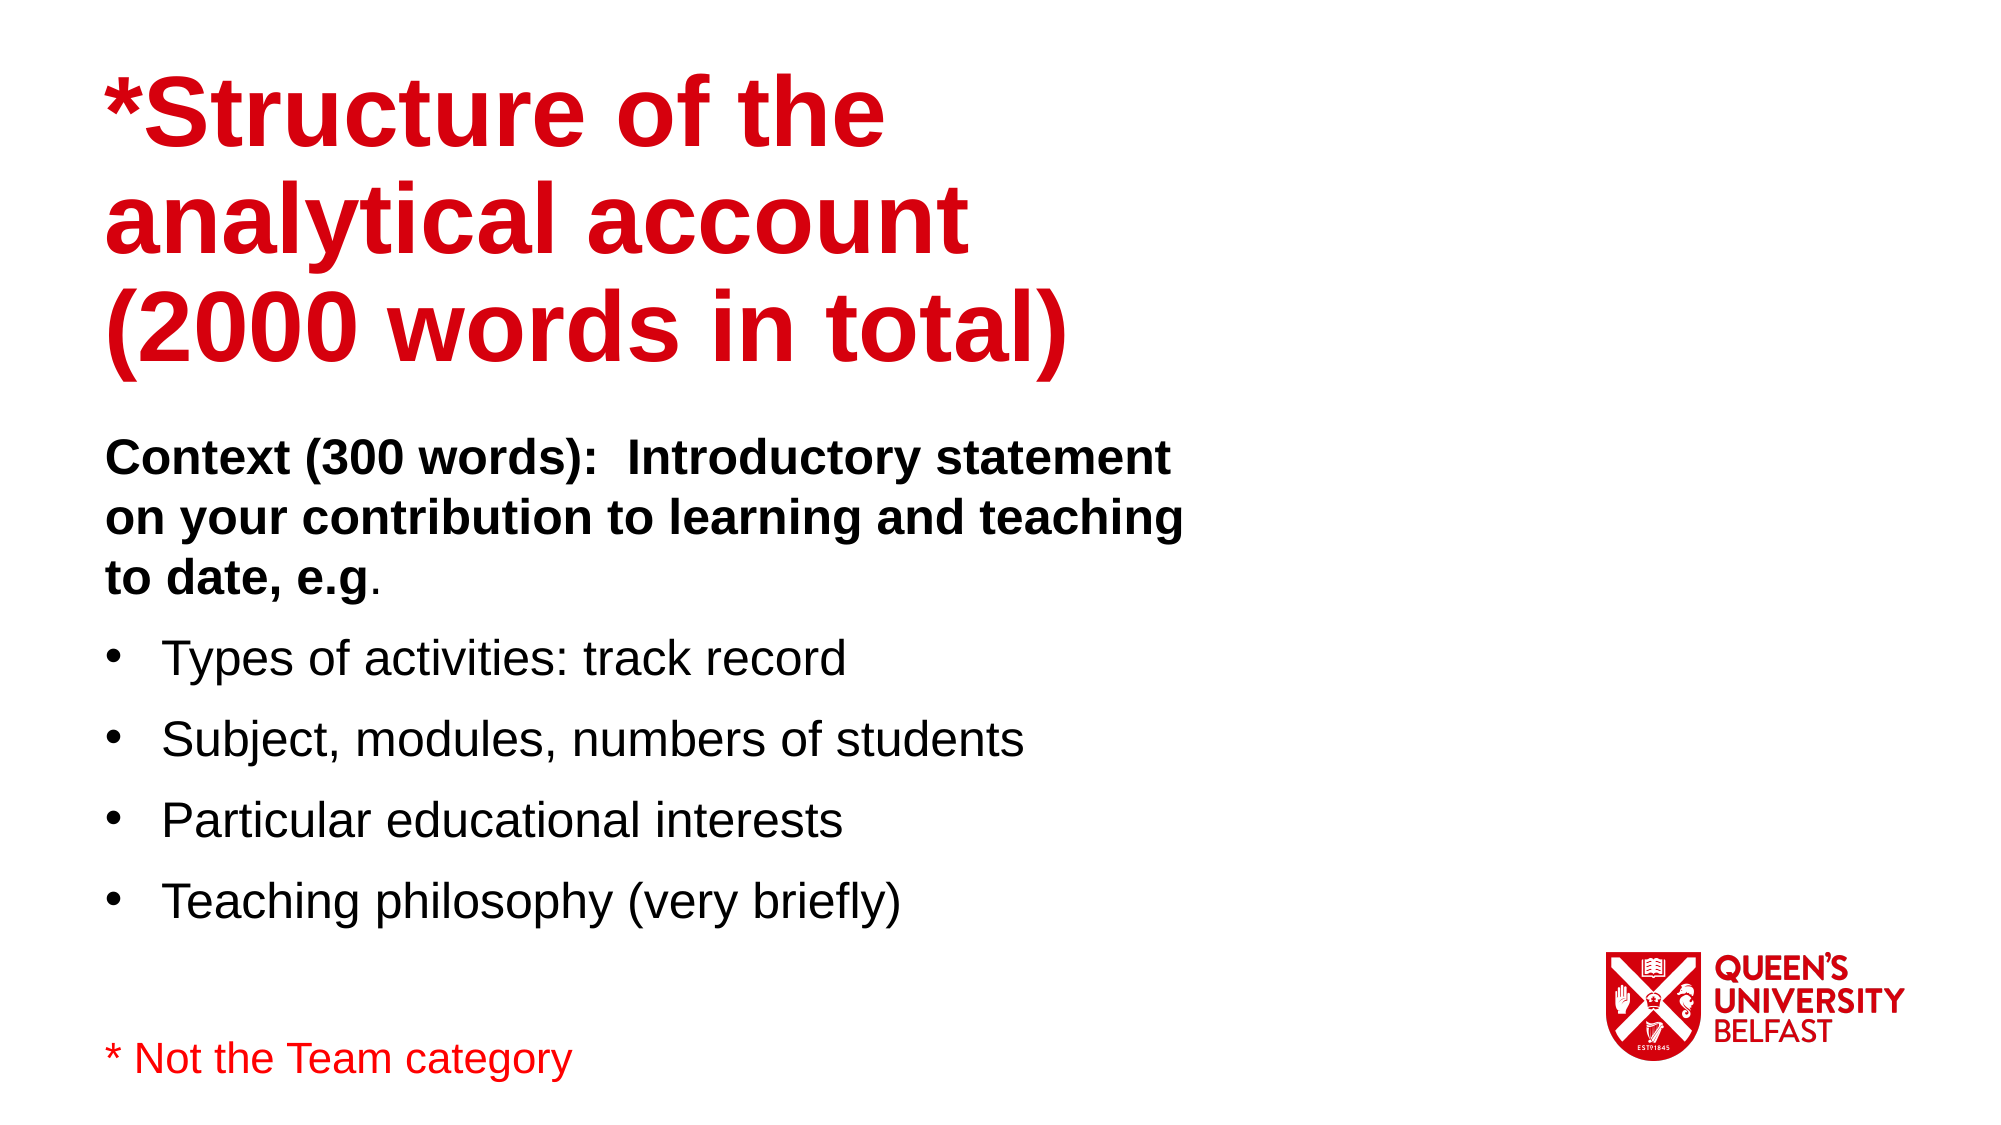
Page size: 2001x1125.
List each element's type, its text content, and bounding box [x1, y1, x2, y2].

list *Structure of the analytical account (2000 words in total) [90, 52, 1214, 417]
picture [1605, 948, 1906, 1065]
list Context (300 words): Introductory statement on your contribution to learning and teaching to date, e.g. Types of activities: track record Subject, modules, numbers of students Particular educational interests Teaching philosophy (very briefly) * Not the Team category [90, 417, 1214, 1065]
